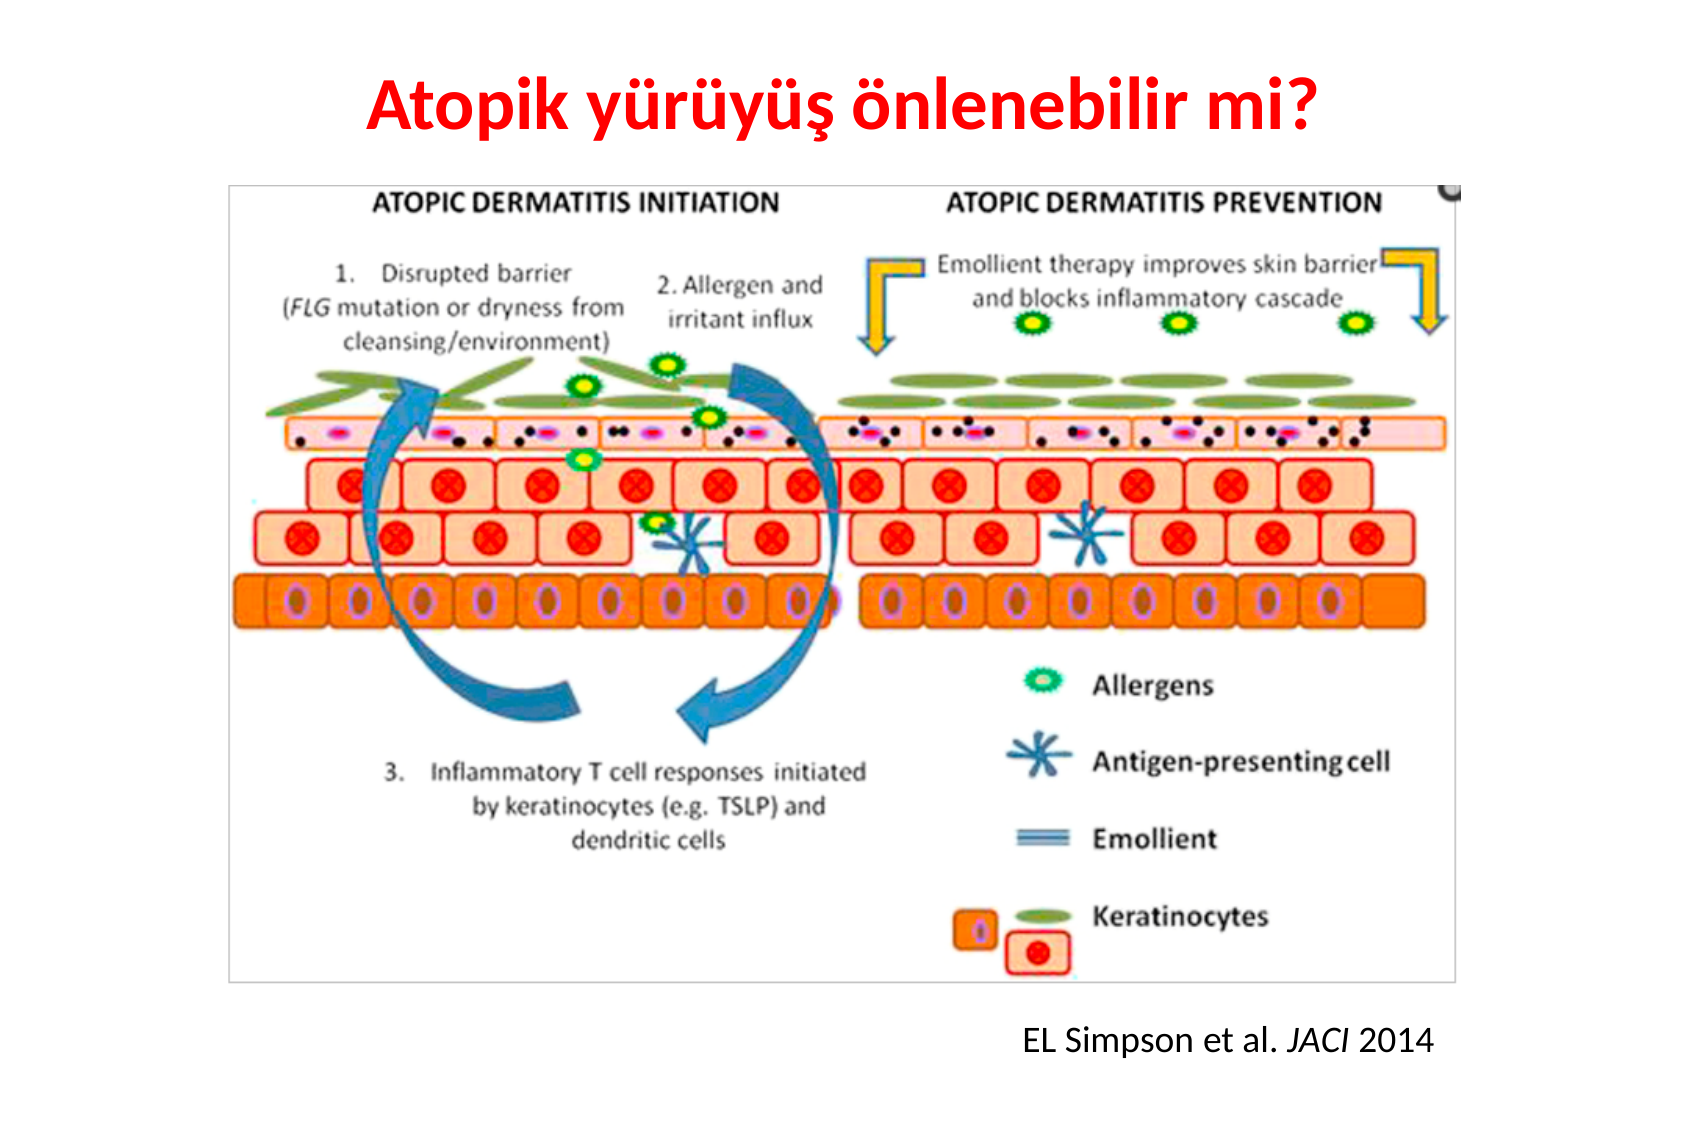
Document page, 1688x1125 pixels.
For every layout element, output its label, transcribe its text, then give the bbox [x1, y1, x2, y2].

picture [227, 185, 1461, 985]
title Atopik yürüyüş önlenebilir mi? [234, 46, 1454, 153]
text_box EL Simpson et al. JACI 2014 [1007, 1007, 1465, 1068]
